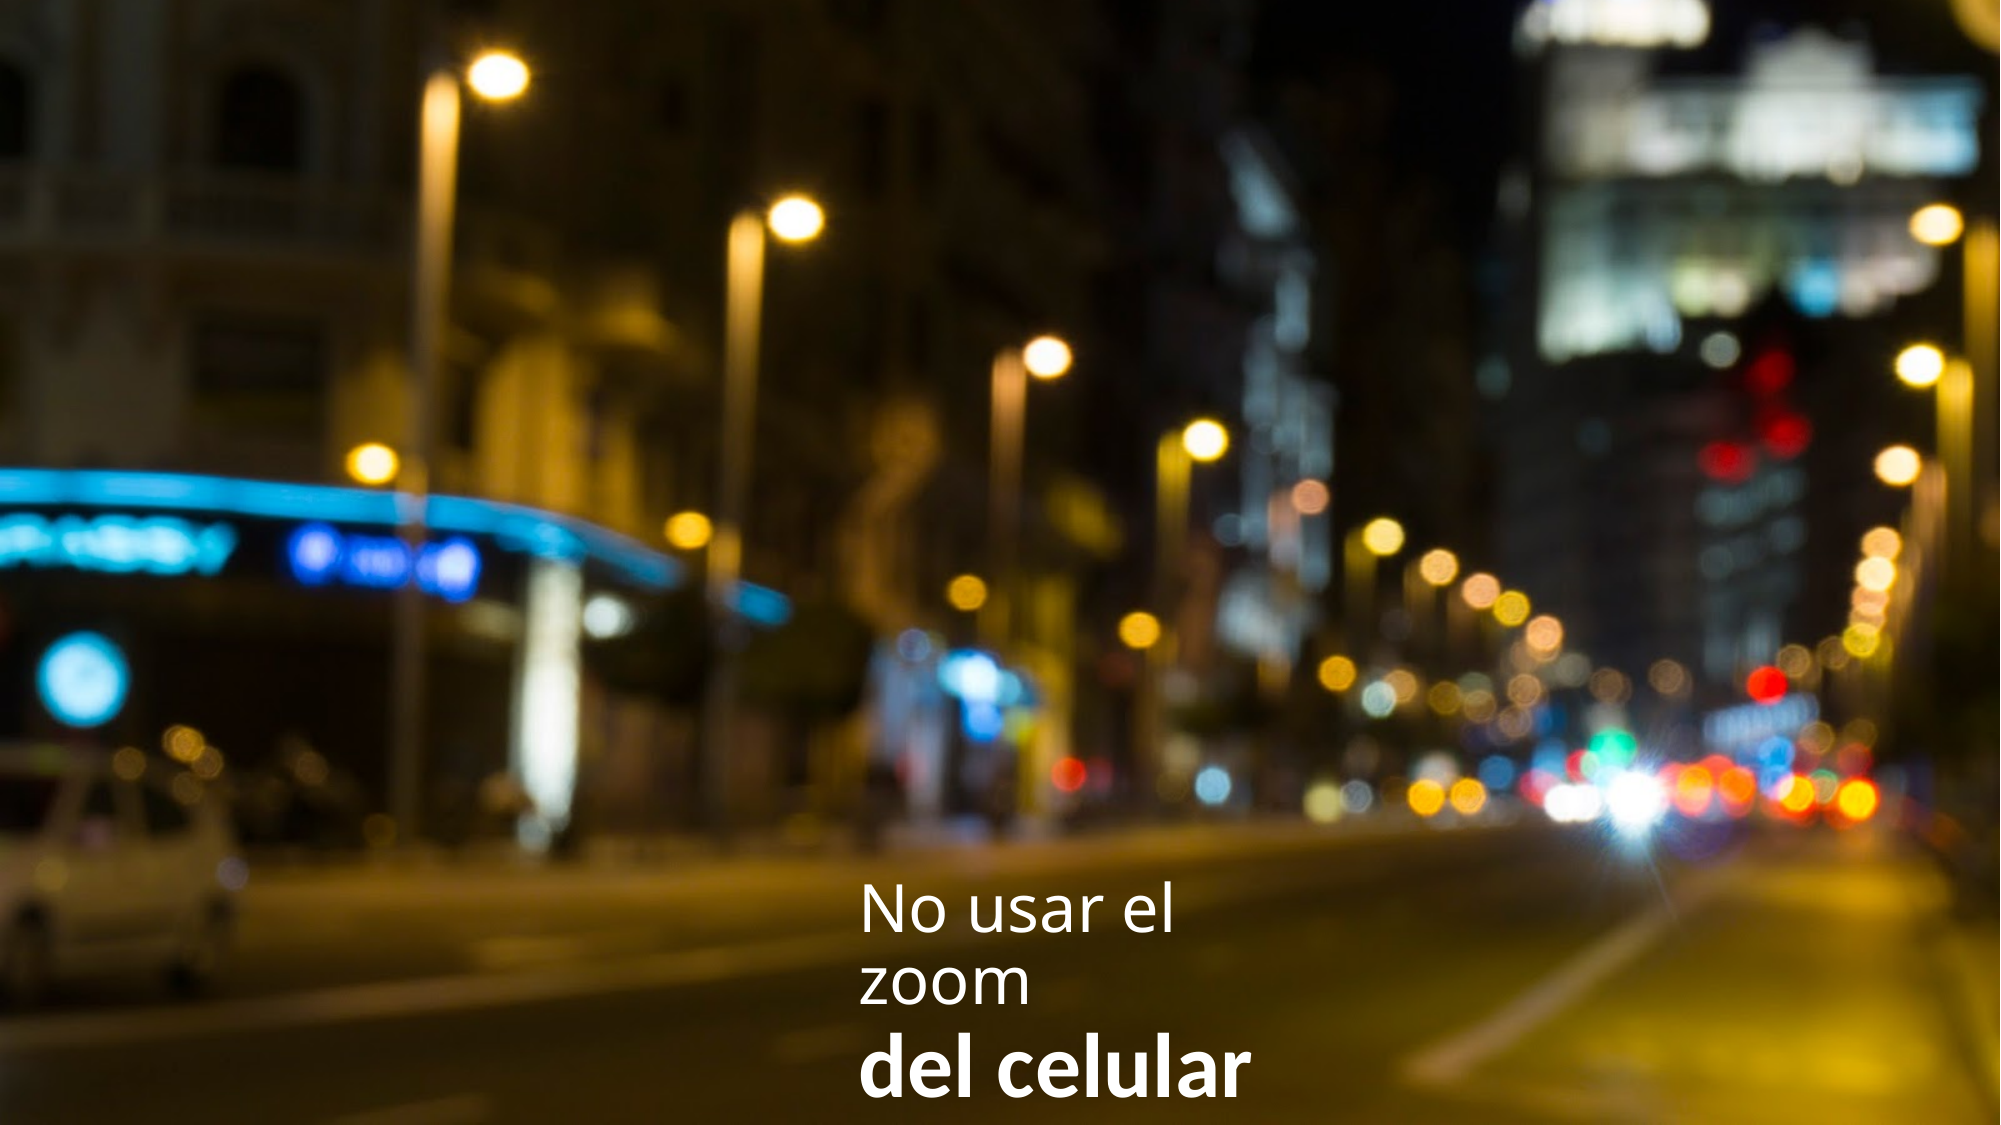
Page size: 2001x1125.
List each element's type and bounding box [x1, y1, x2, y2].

list [0, 0, 2000, 1125]
